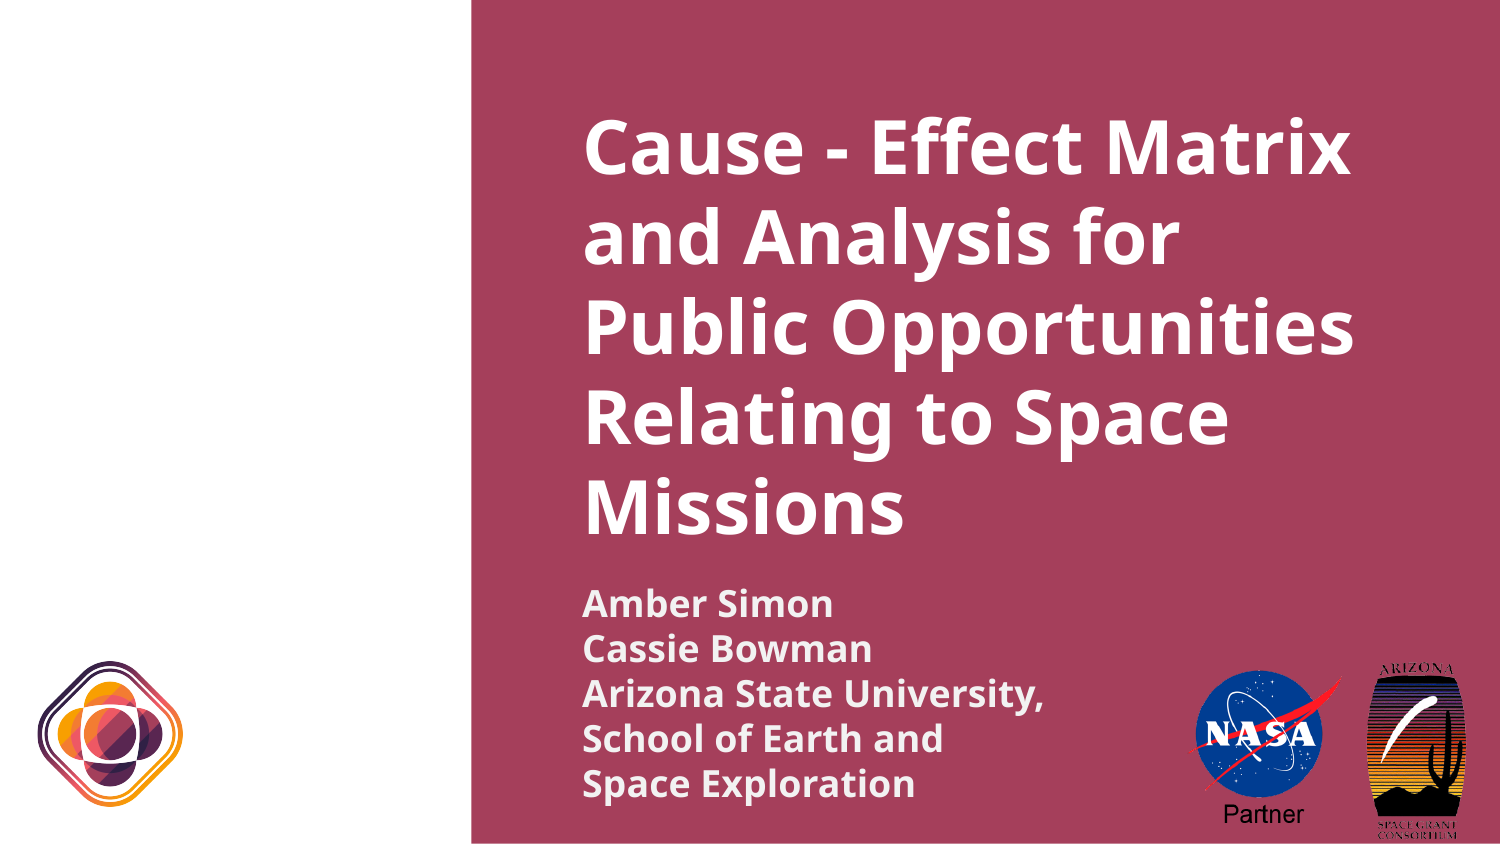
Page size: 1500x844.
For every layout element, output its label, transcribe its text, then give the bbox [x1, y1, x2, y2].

title Cause - Effect Matrix and Analysis for Public Opportunities Relating to Space Missions [566, 31, 1401, 566]
picture [1187, 669, 1343, 833]
subtitle Amber Simon Cassie Bowman Arizona State University, School of Earth and Space Exploration [566, 565, 1078, 670]
picture [37, 661, 183, 807]
picture [1344, 653, 1488, 844]
